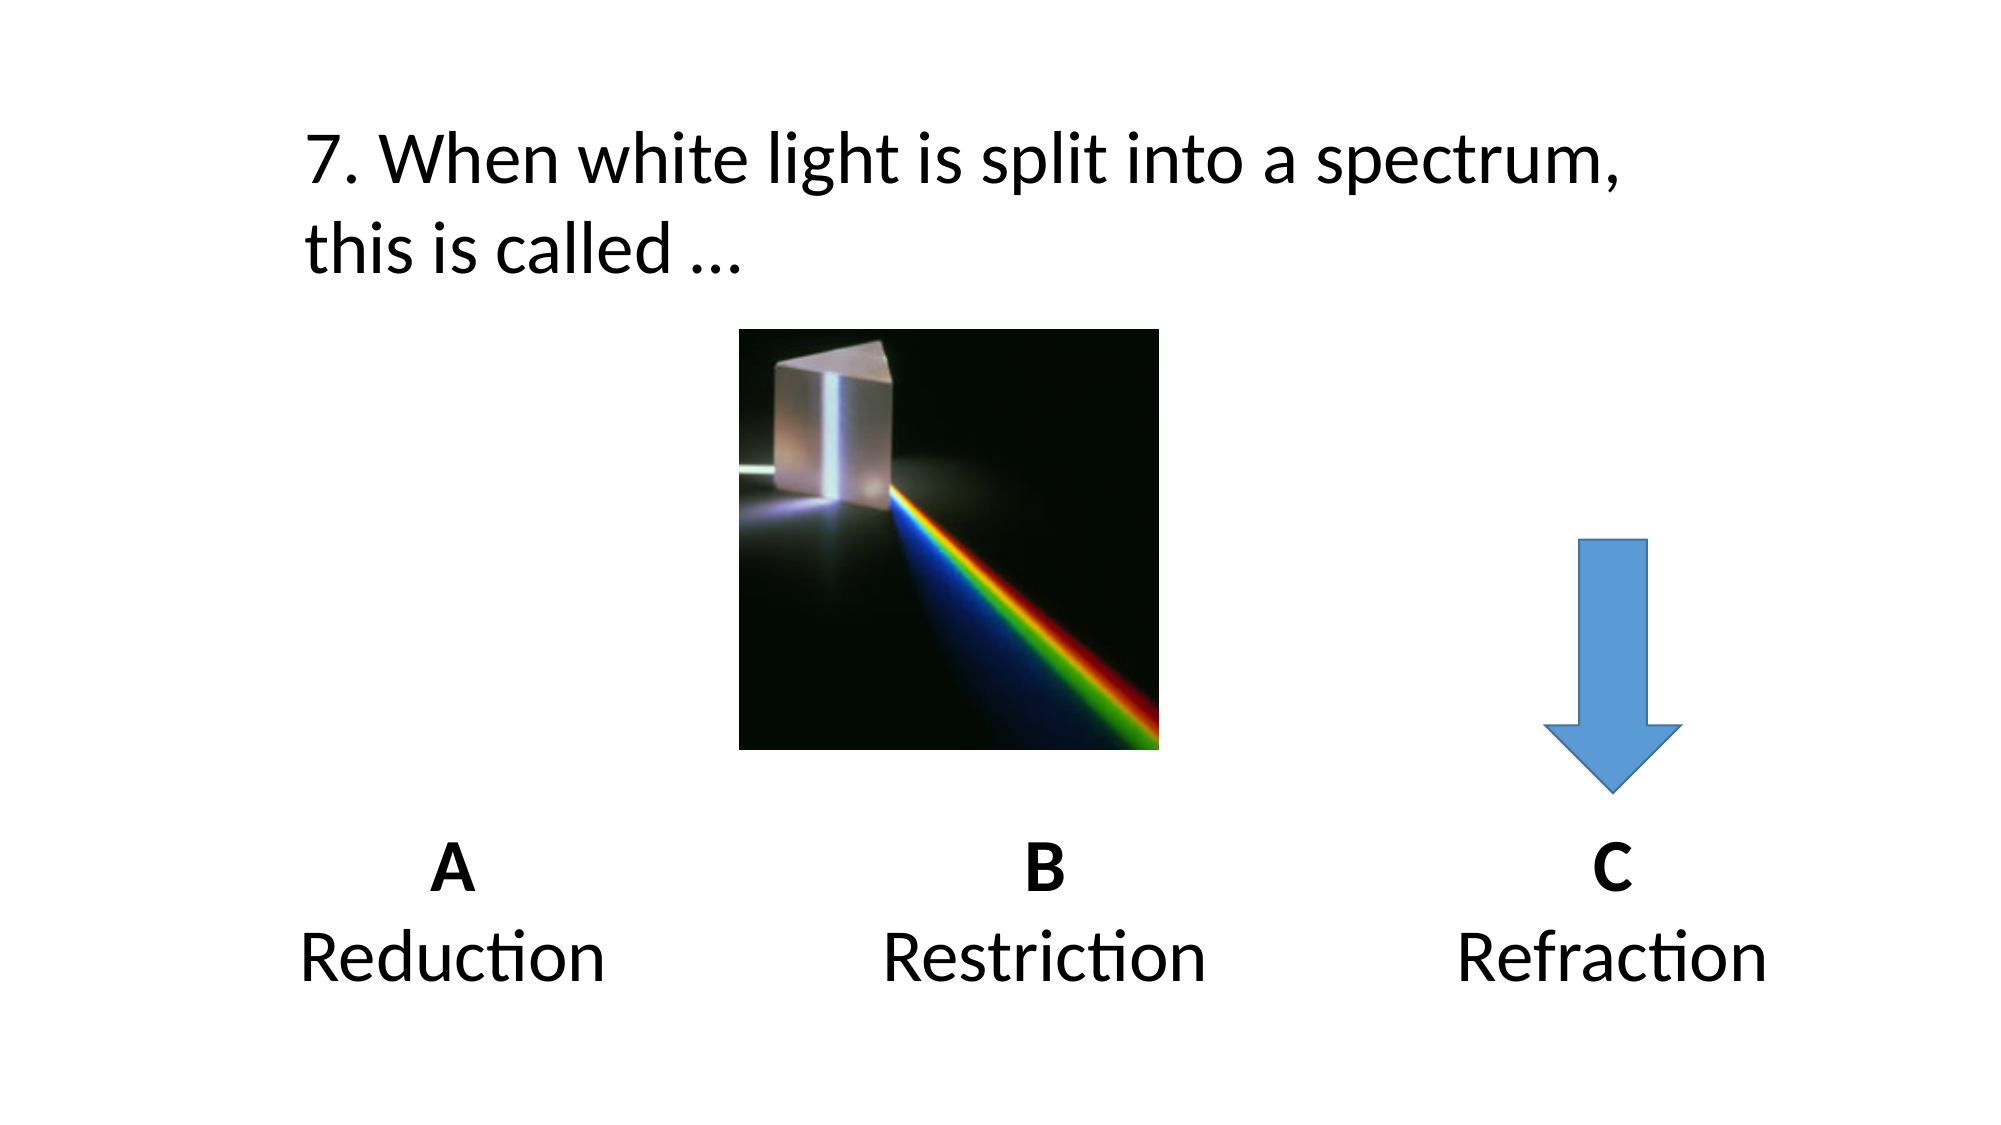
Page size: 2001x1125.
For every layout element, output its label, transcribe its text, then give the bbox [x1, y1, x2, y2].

text_box C Refraction [1418, 808, 1808, 1004]
text_box 7. When white light is split into a spectrum, this is called … [289, 101, 1752, 296]
picture [739, 329, 1159, 750]
text_box [1542, 538, 1684, 795]
text_box A Reduction [235, 808, 672, 1004]
text_box B Restriction [841, 808, 1249, 1004]
